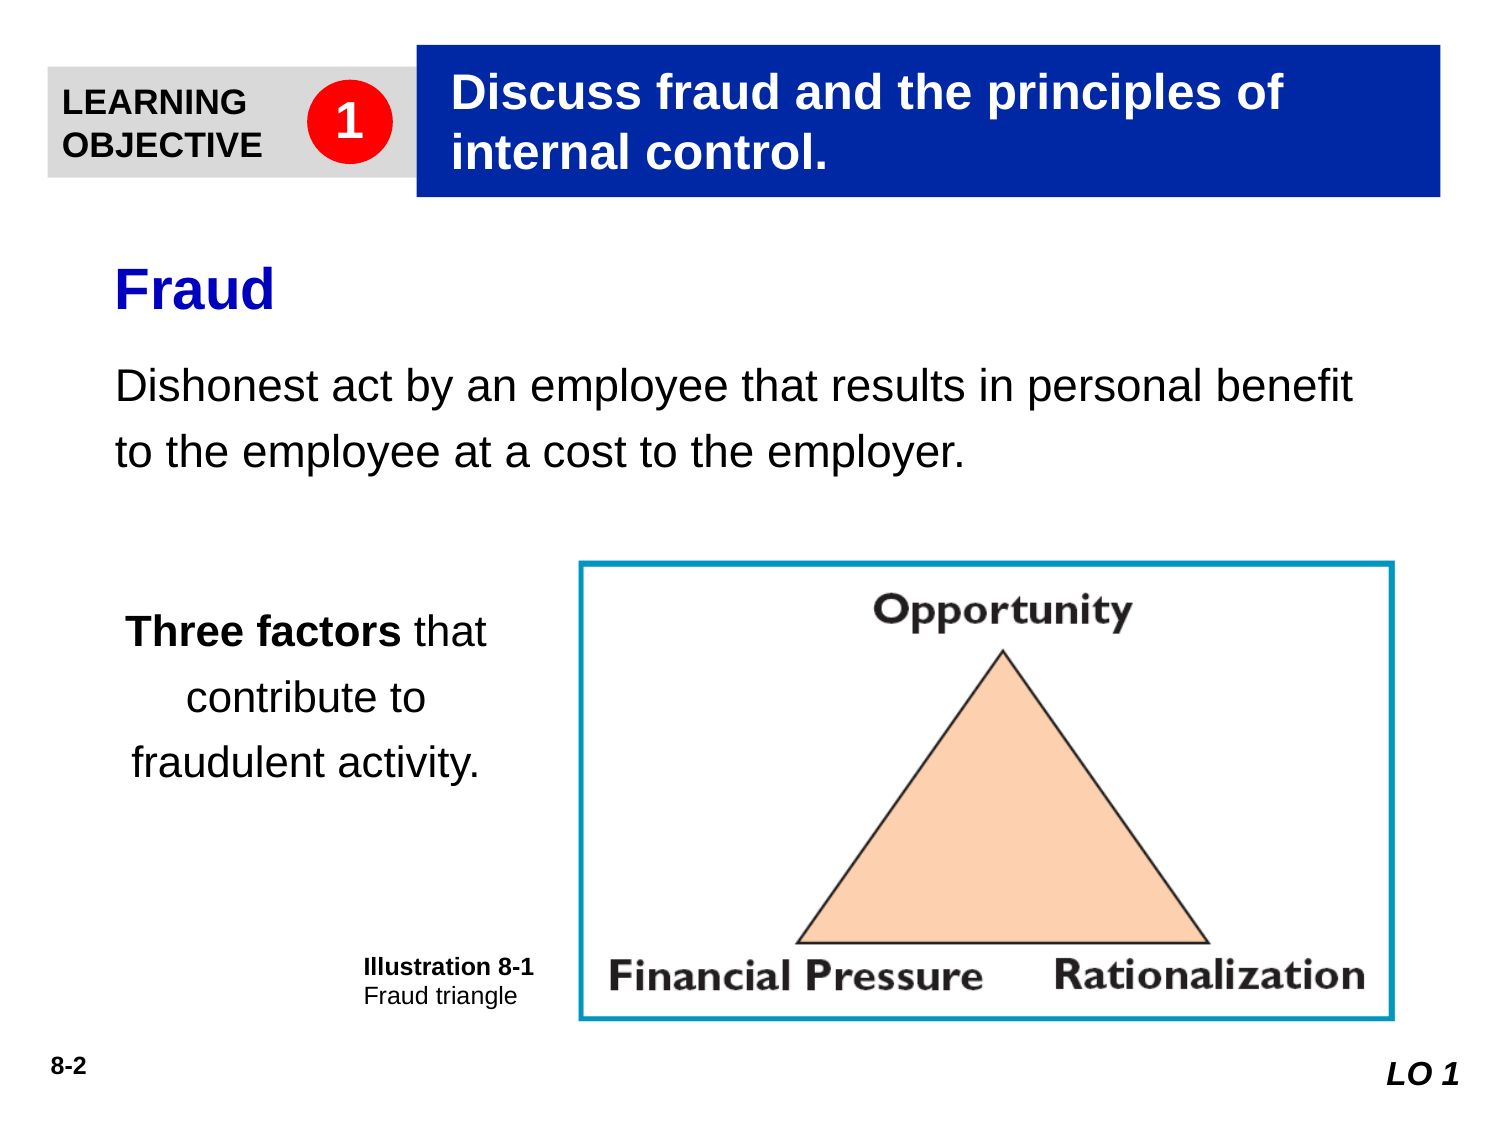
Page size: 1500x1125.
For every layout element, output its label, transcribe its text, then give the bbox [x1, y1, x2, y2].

text_box Illustration 8-1 Fraud triangle [348, 942, 550, 1018]
text_box Fraud [99, 240, 1350, 329]
text_box LO 1 [1337, 1044, 1475, 1100]
text_box 1 [307, 79, 393, 165]
picture [574, 557, 1401, 1026]
text_box Three factors that contribute to fraudulent activity. [74, 582, 538, 794]
text_box LEARNING OBJECTIVE [47, 66, 416, 178]
text_box Discuss fraud and the principles of internal control. [416, 44, 1441, 198]
text_box Dishonest act by an employee that results in personal benefit to the employee at a cost to the employer. [99, 337, 1400, 485]
